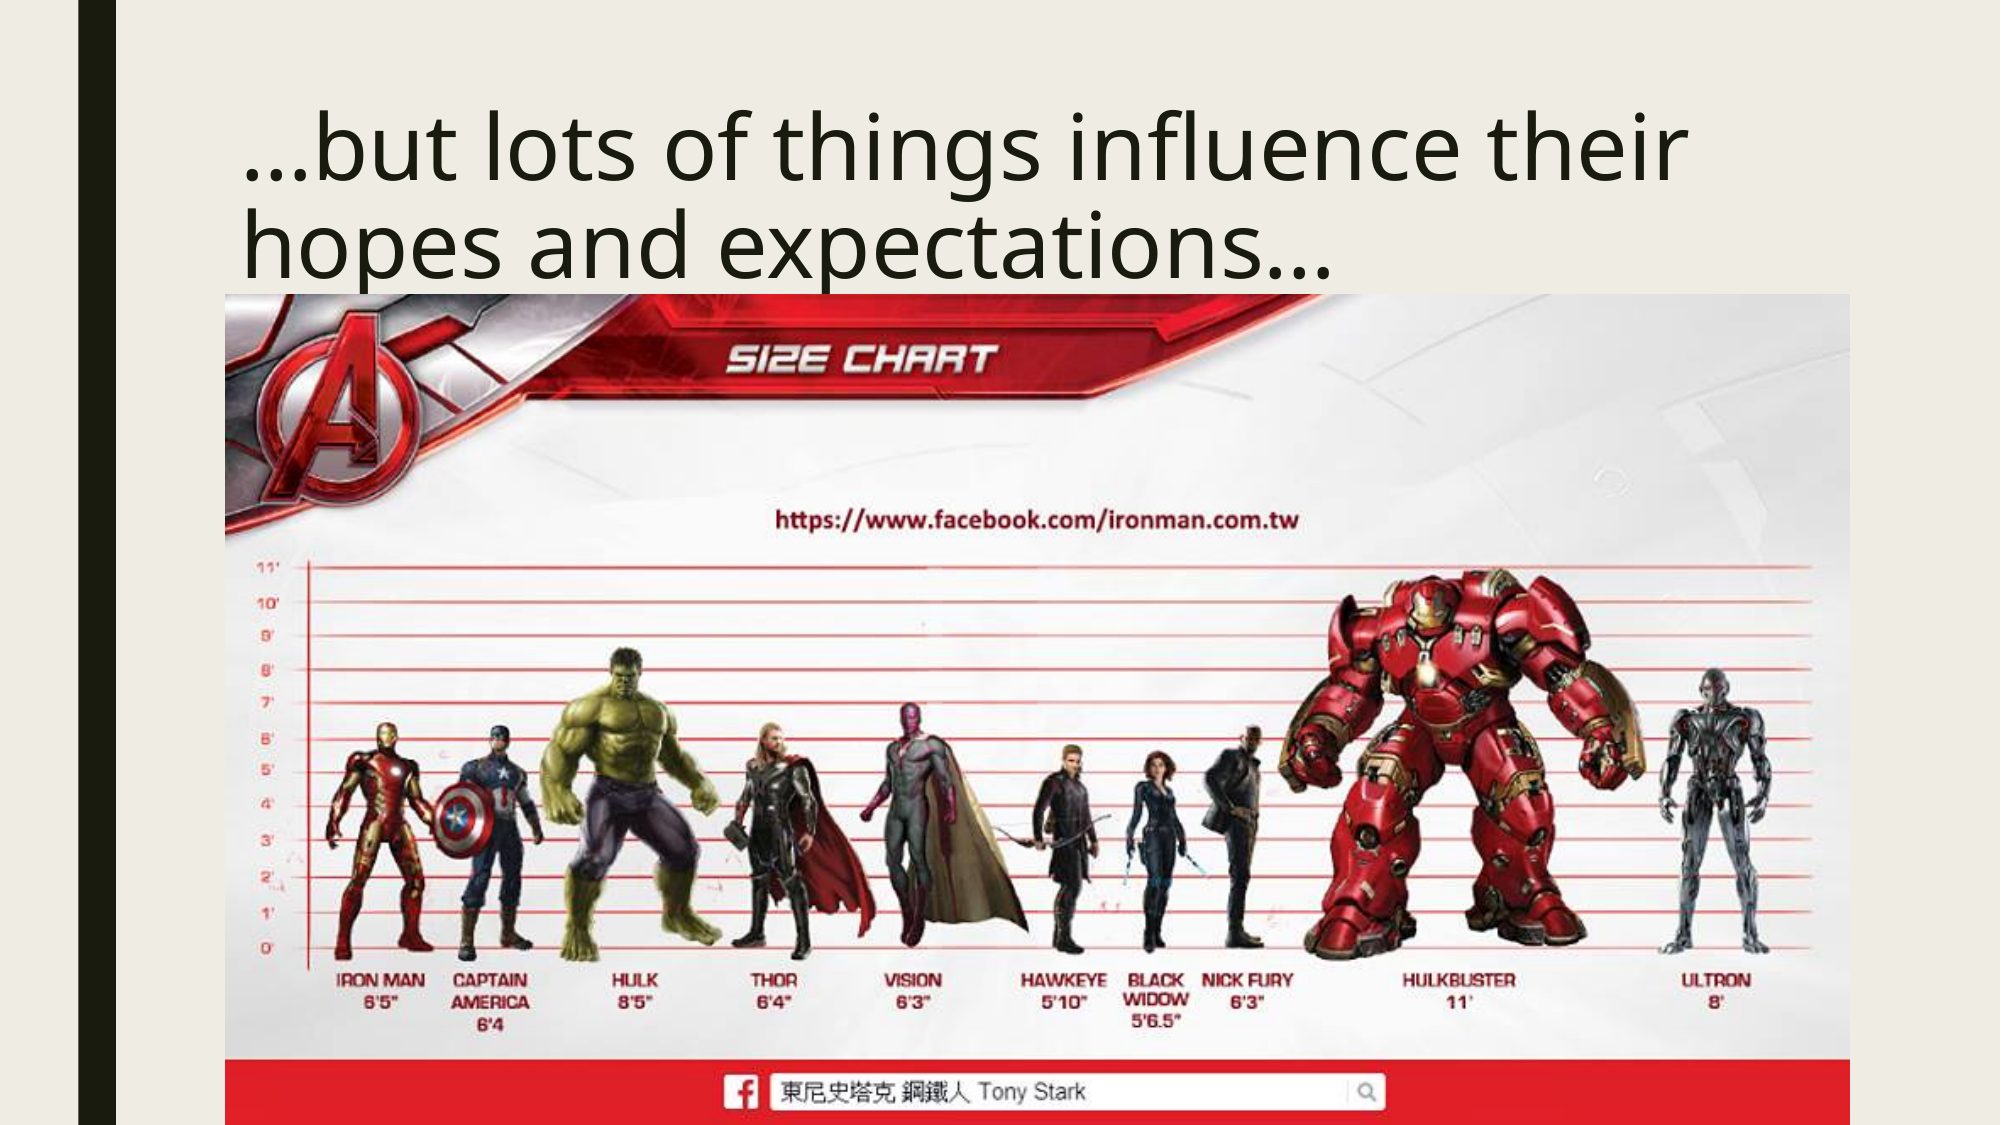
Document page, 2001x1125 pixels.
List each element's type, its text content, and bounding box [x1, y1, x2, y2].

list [224, 294, 1850, 1125]
title …but lots of things influence their hopes and expectations… [225, 95, 1800, 294]
